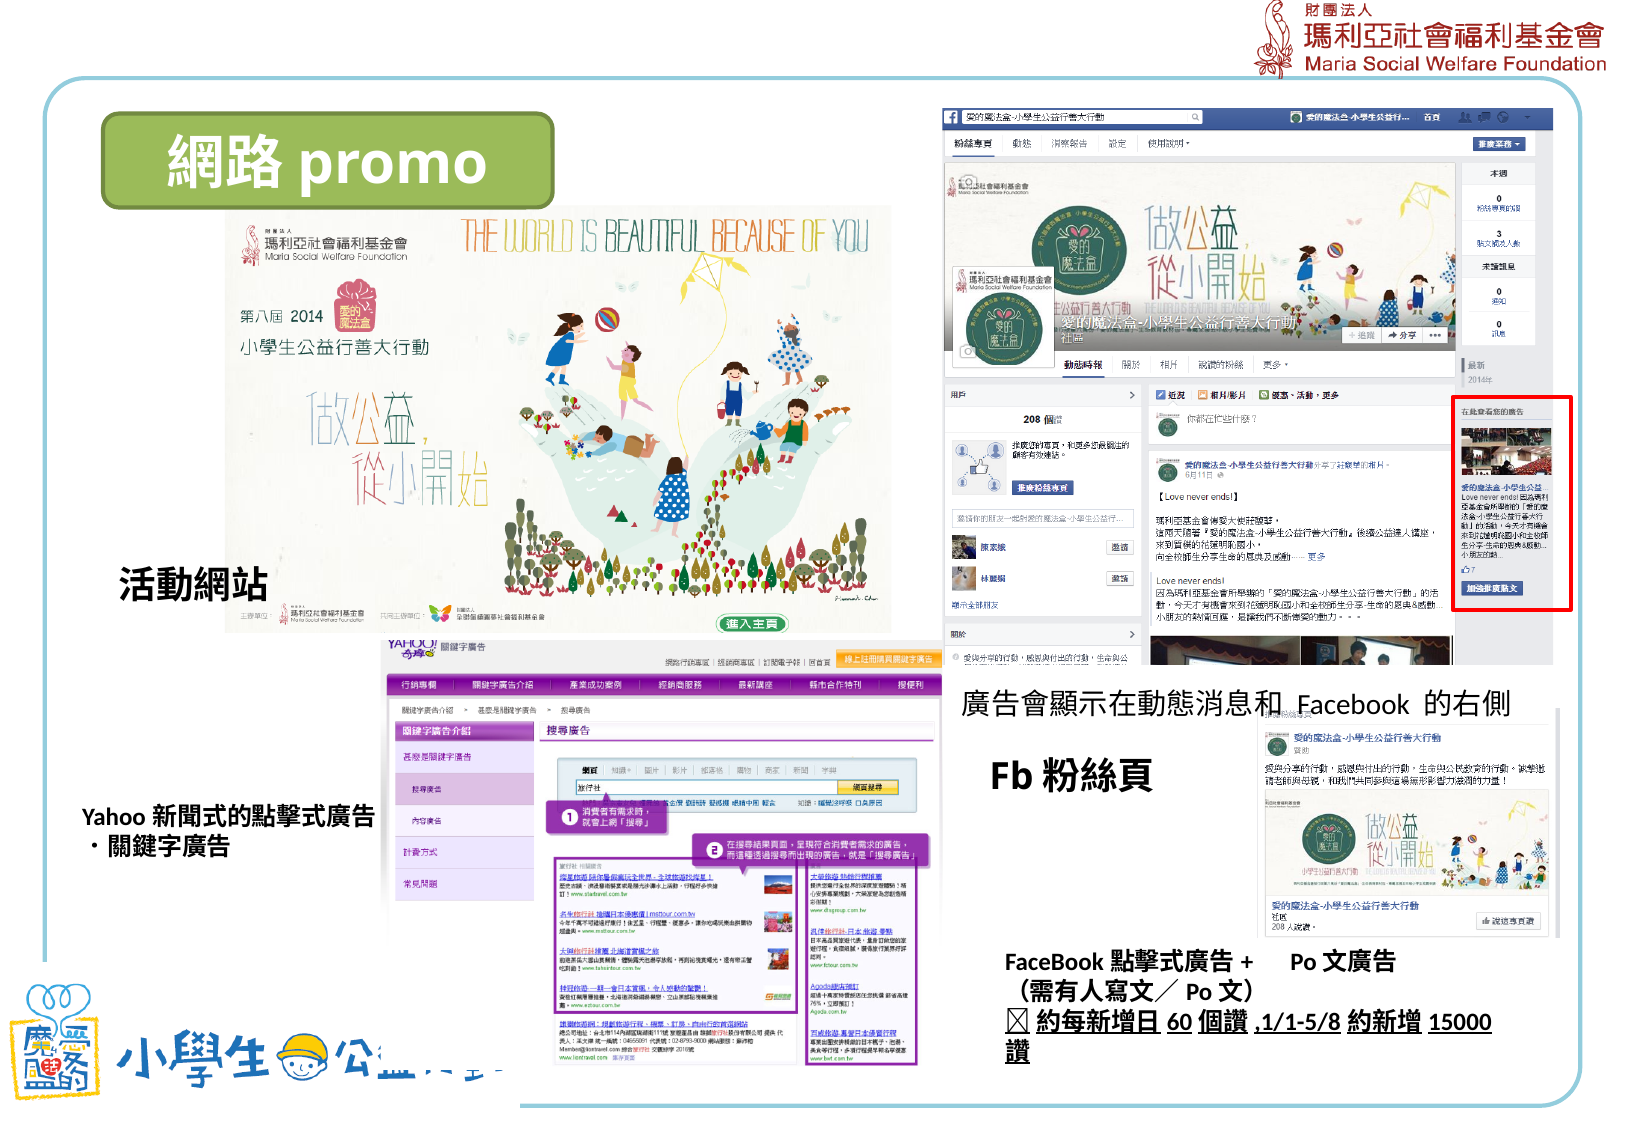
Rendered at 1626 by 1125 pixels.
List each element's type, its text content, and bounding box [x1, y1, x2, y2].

text_box 廣告會顯示在動態消息和 Facebook 的右側 [947, 678, 1527, 728]
text_box [1557, 395, 1573, 612]
picture [1253, 0, 1606, 79]
text_box FaceBook點擊式廣告+ Po文廣告 （需有人寫文／Po文） 約每新增日60個讚,1/1-5/8約新增15000讚 [990, 937, 1525, 1073]
picture [1257, 708, 1561, 939]
text_box 活動網站 [103, 553, 219, 614]
picture [0, 107, 1554, 1107]
text_box Yahoo新聞式的點擊式廣告 ．關鍵字廣告 [67, 792, 375, 868]
picture [224, 205, 892, 634]
text_box 網路promo [100, 111, 555, 210]
text_box Fb粉絲頁 [974, 744, 1170, 805]
